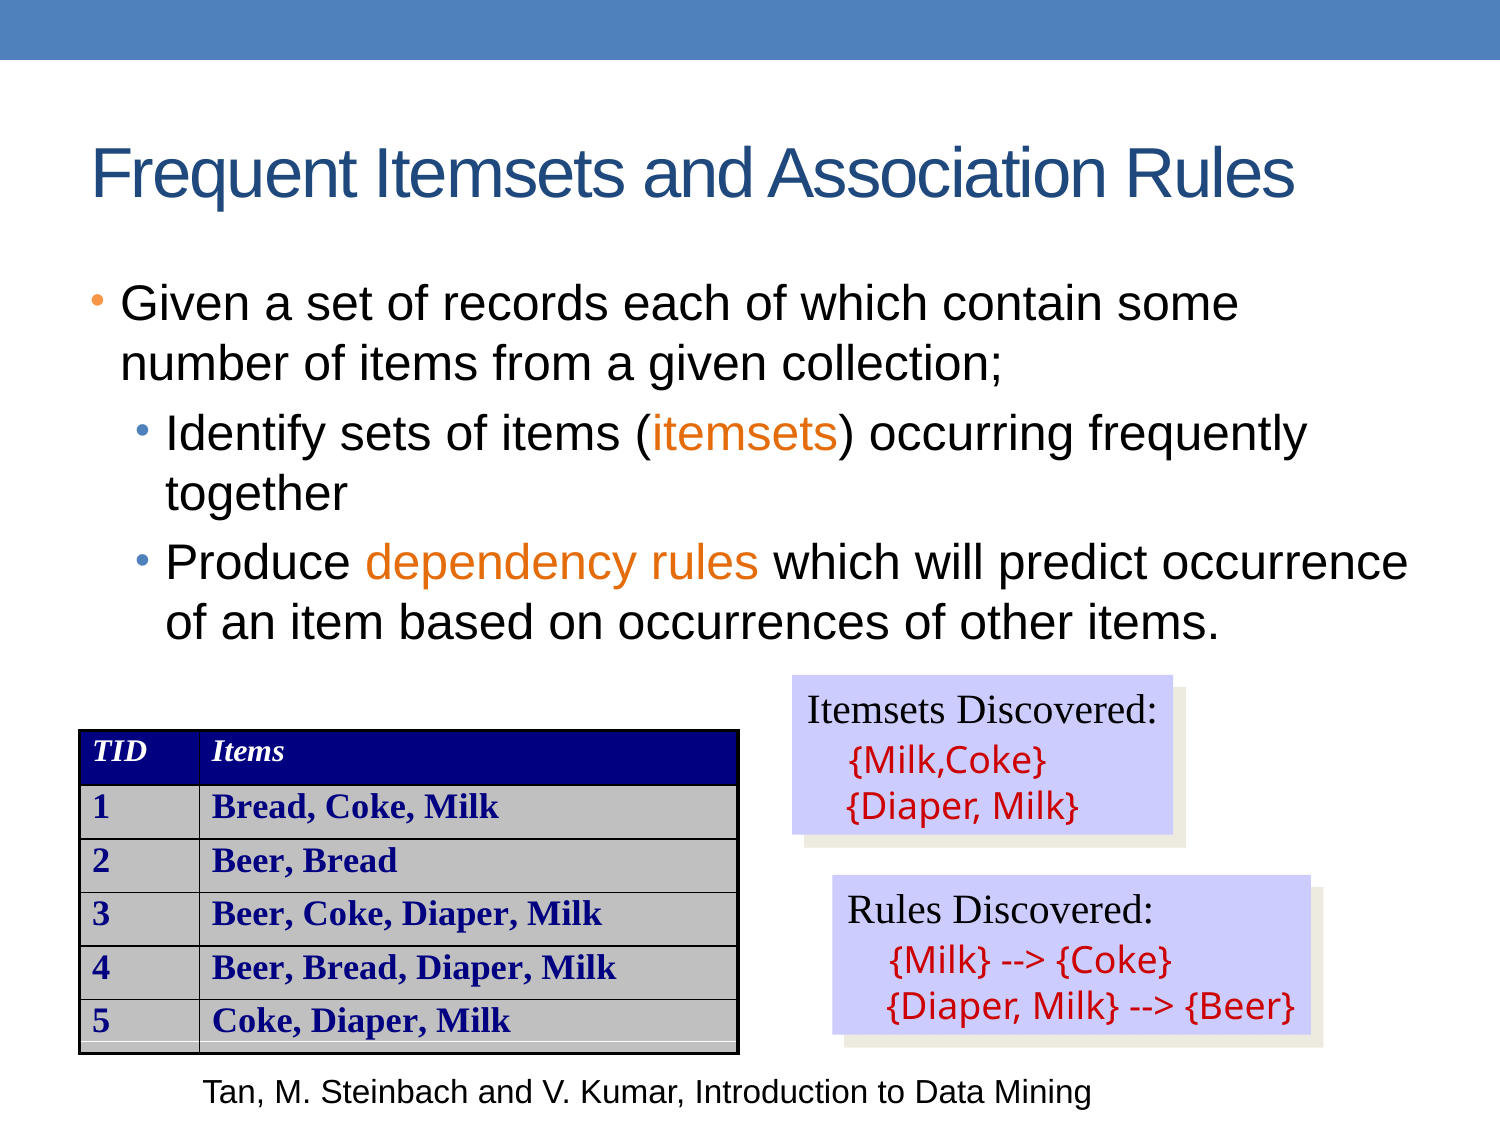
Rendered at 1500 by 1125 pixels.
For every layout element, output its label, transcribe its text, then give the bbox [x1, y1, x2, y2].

list Given a set of records each of which contain some number of items from a given collection; Identify sets of items (itemsets) occurring frequently together Produce dependency rules which will predict occurrence of an item based on occurrences of other items. [75, 262, 1425, 700]
text_box Tan, M. Steinbach and V. Kumar, Introduction to Data Mining [112, 1062, 1325, 1118]
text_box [62, 728, 749, 1082]
title Frequent Itemsets and Association Rules [75, 87, 1425, 250]
text_box Itemsets Discovered: {Milk,Coke} {Diaper, Milk} [792, 674, 1174, 835]
text_box Rules Discovered: {Milk} --> {Coke} {Diaper, Milk} --> {Beer} [832, 874, 1311, 1035]
